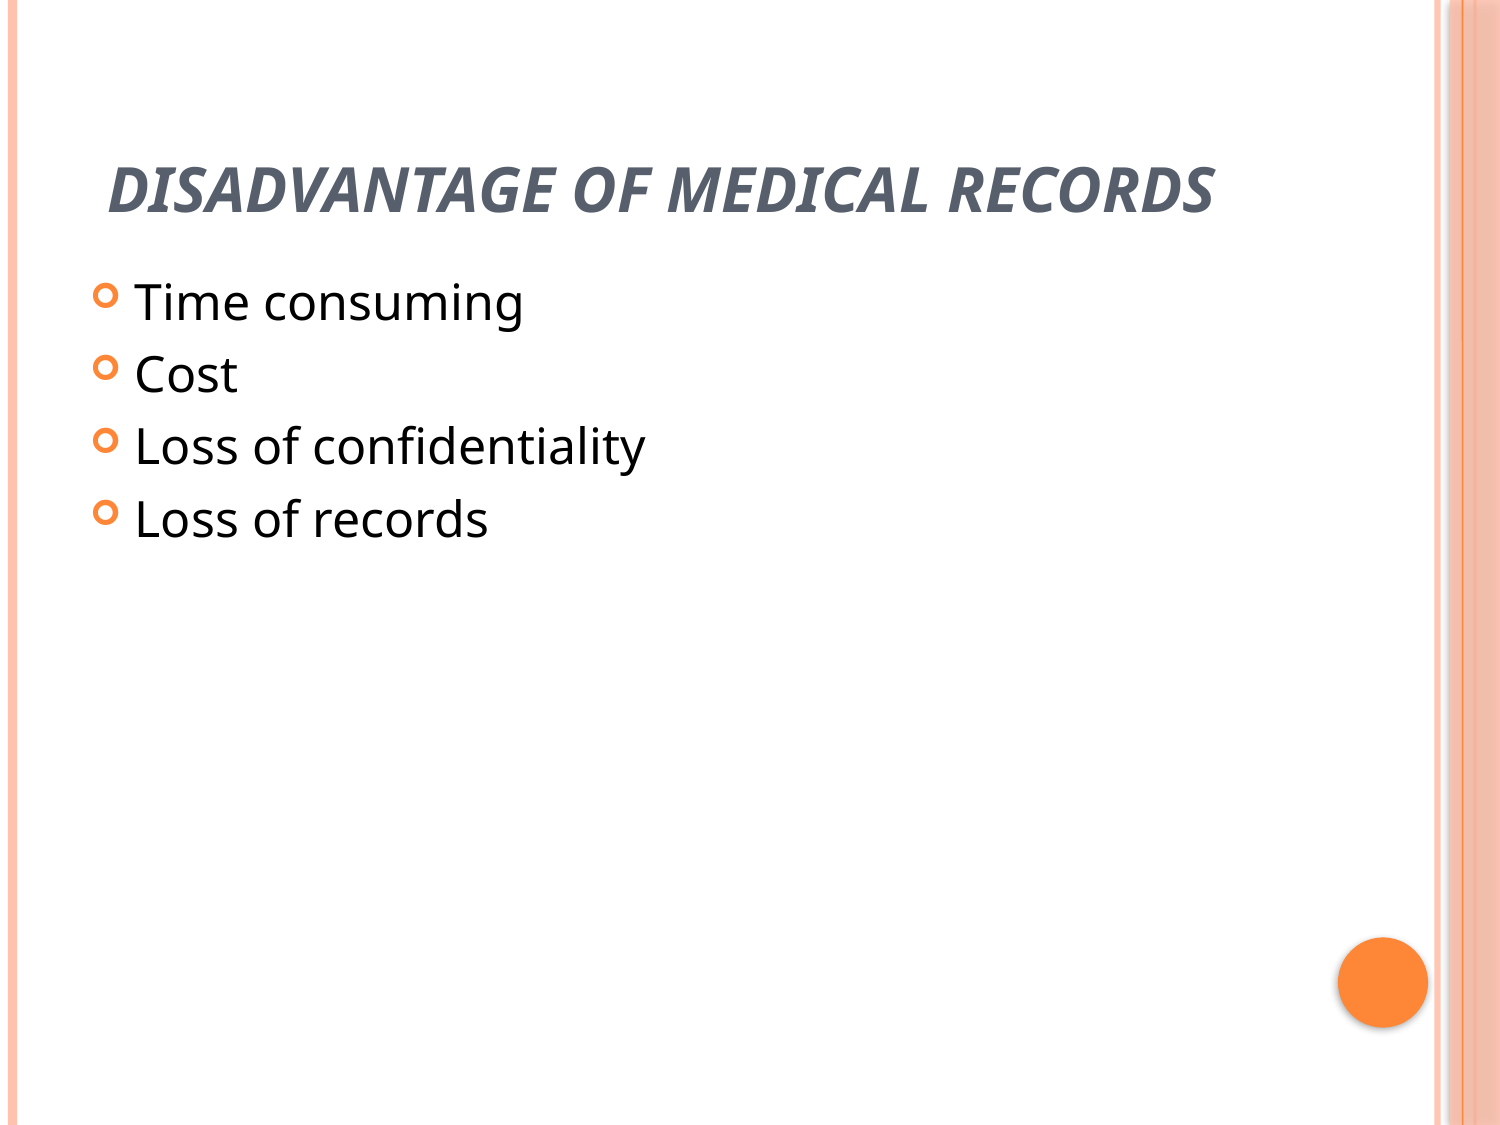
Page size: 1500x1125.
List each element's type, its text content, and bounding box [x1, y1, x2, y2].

title Disadvantage of medical records [75, 45, 1300, 233]
list Time consuming Cost Loss of confidentiality Loss of records [74, 262, 1301, 1063]
